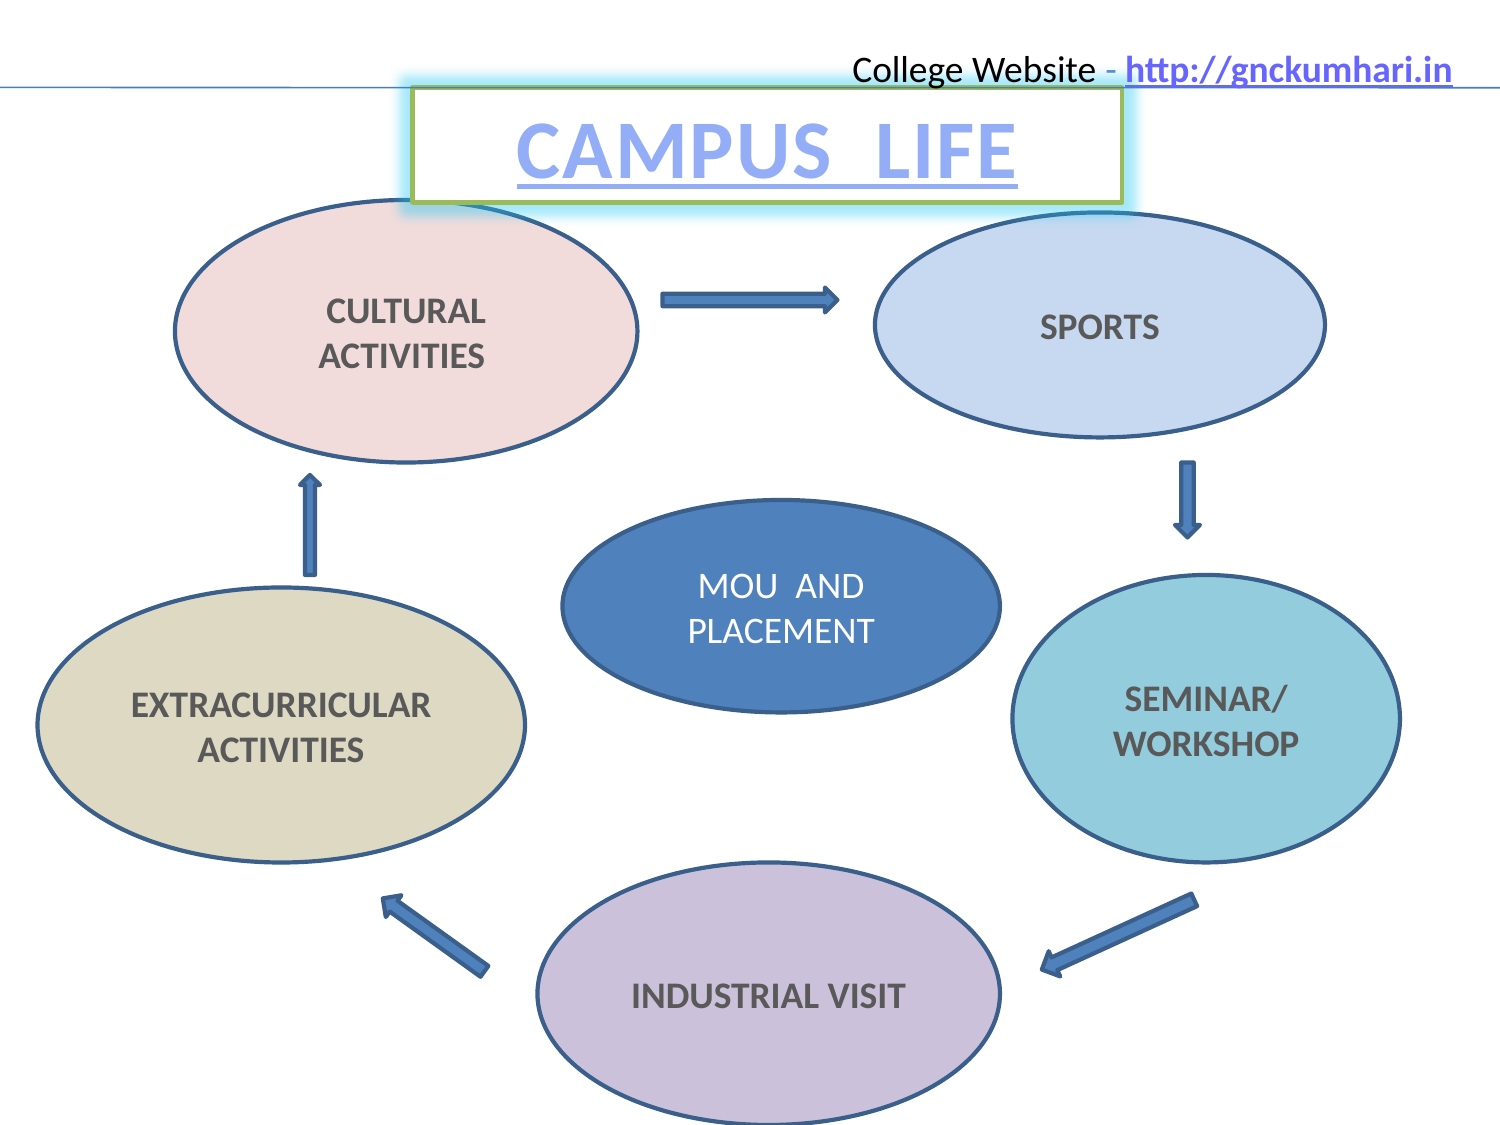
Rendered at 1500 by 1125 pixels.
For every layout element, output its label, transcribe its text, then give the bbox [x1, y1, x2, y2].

text_box [1039, 891, 1200, 979]
text_box CULTURAL ACTIVITIES [172, 198, 640, 465]
text_box INDUSTRIAL VISIT [535, 860, 1003, 1125]
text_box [393, 197, 543, 223]
text_box EXTRACURRICULAR ACTIVITIES [35, 585, 528, 865]
text_box CAMPUS LIFE [410, 97, 1124, 205]
text_box [660, 285, 840, 315]
text_box SPORTS [872, 212, 1328, 440]
text_box [298, 472, 322, 578]
text_box FUGDI AND JUMPING ROPE [995, 212, 1142, 223]
text_box SEMINAR/ WORKSHOP [1010, 572, 1403, 865]
text_box [380, 893, 491, 979]
text_box College Website - http://gnckumhari.in [837, 37, 1488, 85]
text_box MOU AND PLACEMENT [560, 497, 1003, 715]
text_box [1173, 460, 1202, 540]
